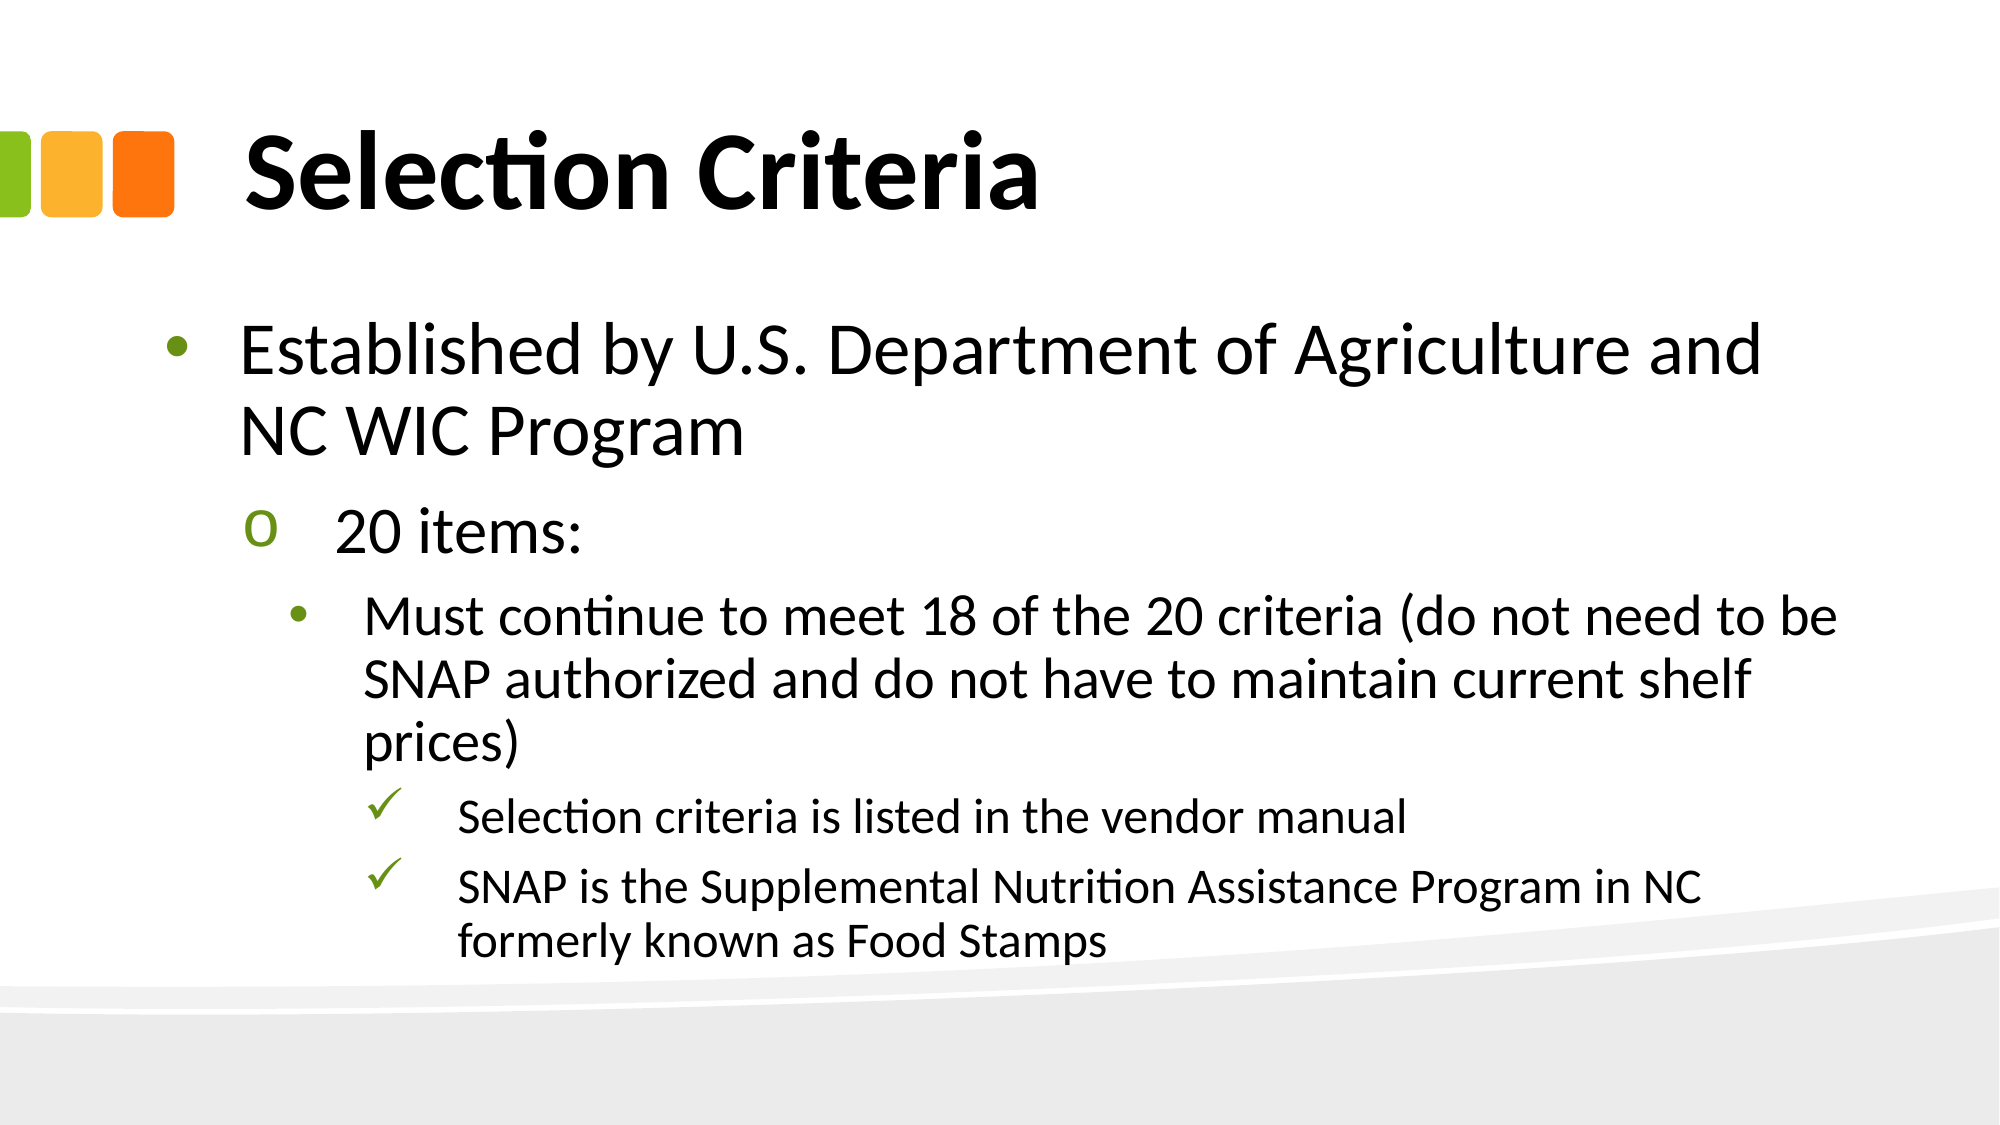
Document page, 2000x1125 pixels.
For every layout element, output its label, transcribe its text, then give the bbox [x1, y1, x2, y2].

list Established by U.S. Department of Agriculture and NC WIC Program 20 items: Must continue to meet 18 of the 20 criteria (do not need to be SNAP authorized and do not have to maintain current shelf prices) Selection criteria is listed in the vendor manual SNAP is the Supplemental Nutrition Assistance Program in NC formerly known as Food Stamps [137, 299, 1888, 1100]
title Selection Criteria [224, 24, 1537, 243]
